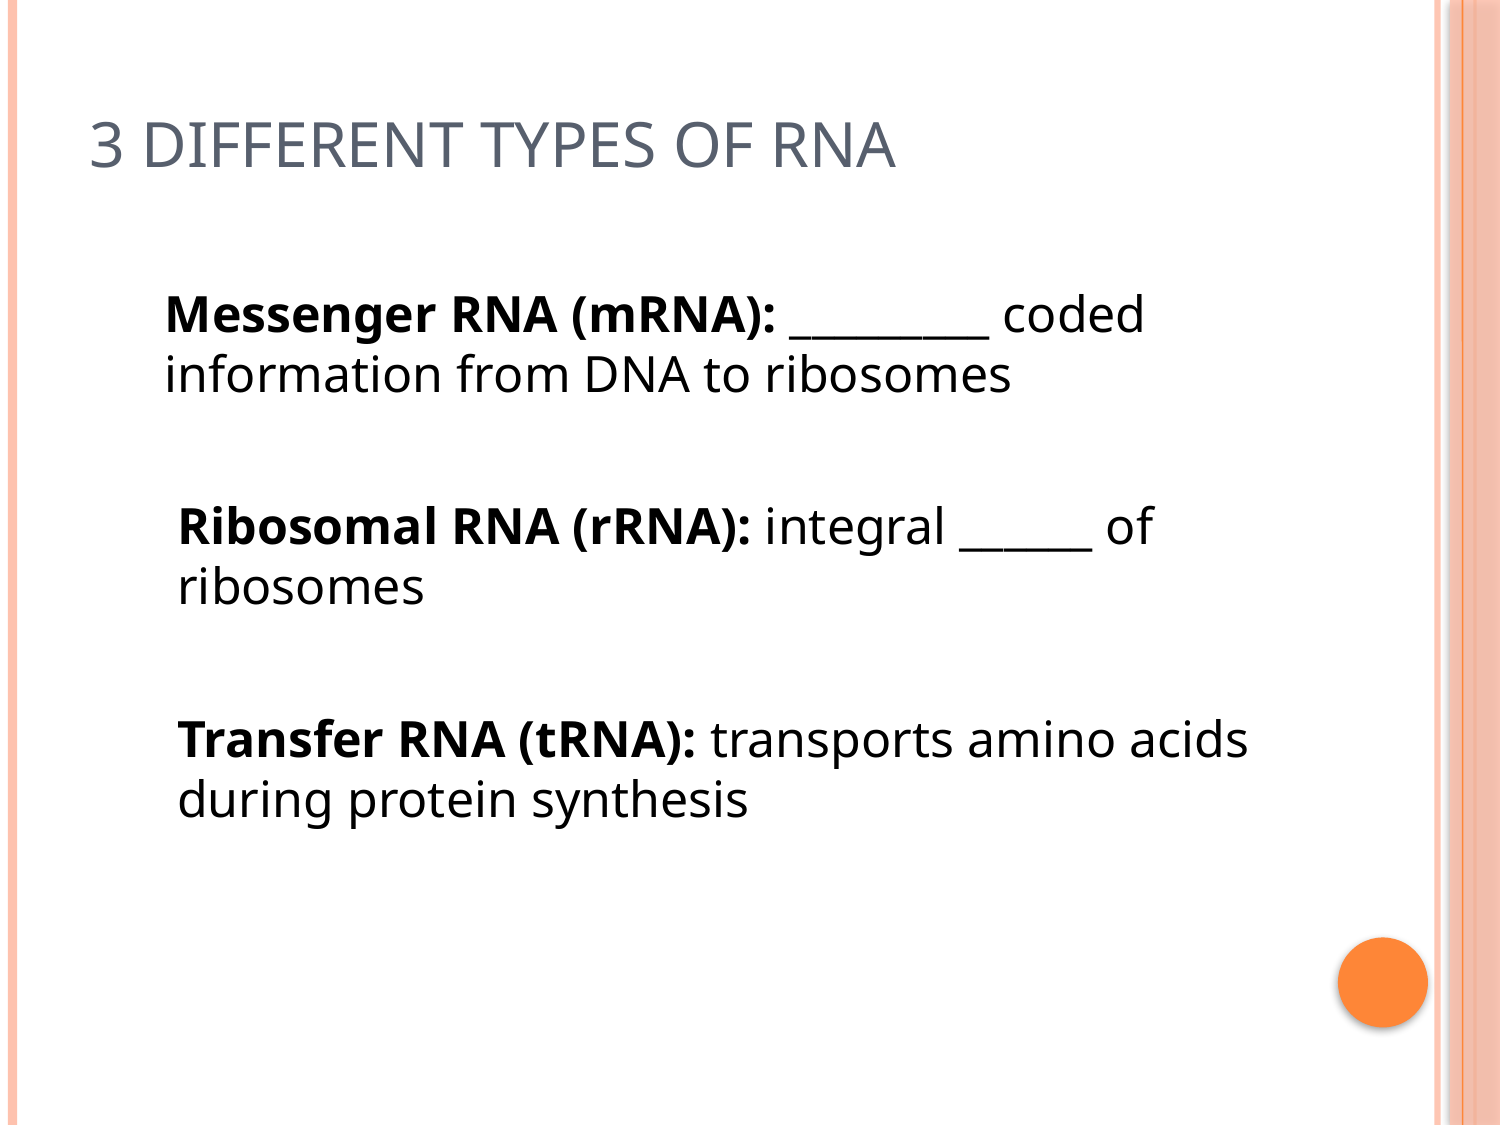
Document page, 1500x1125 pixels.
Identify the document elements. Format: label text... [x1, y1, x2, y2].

text_box Ribosomal RNA (rRNA): integral ______ of ribosomes [162, 487, 1263, 668]
title 3 Different types of RNA [75, 45, 1300, 188]
text_box Messenger RNA (mRNA): _________ coded information from DNA to ribosomes [149, 274, 1275, 455]
list Transfer RNA (tRNA): transports amino acids during protein synthesis [162, 699, 1388, 913]
